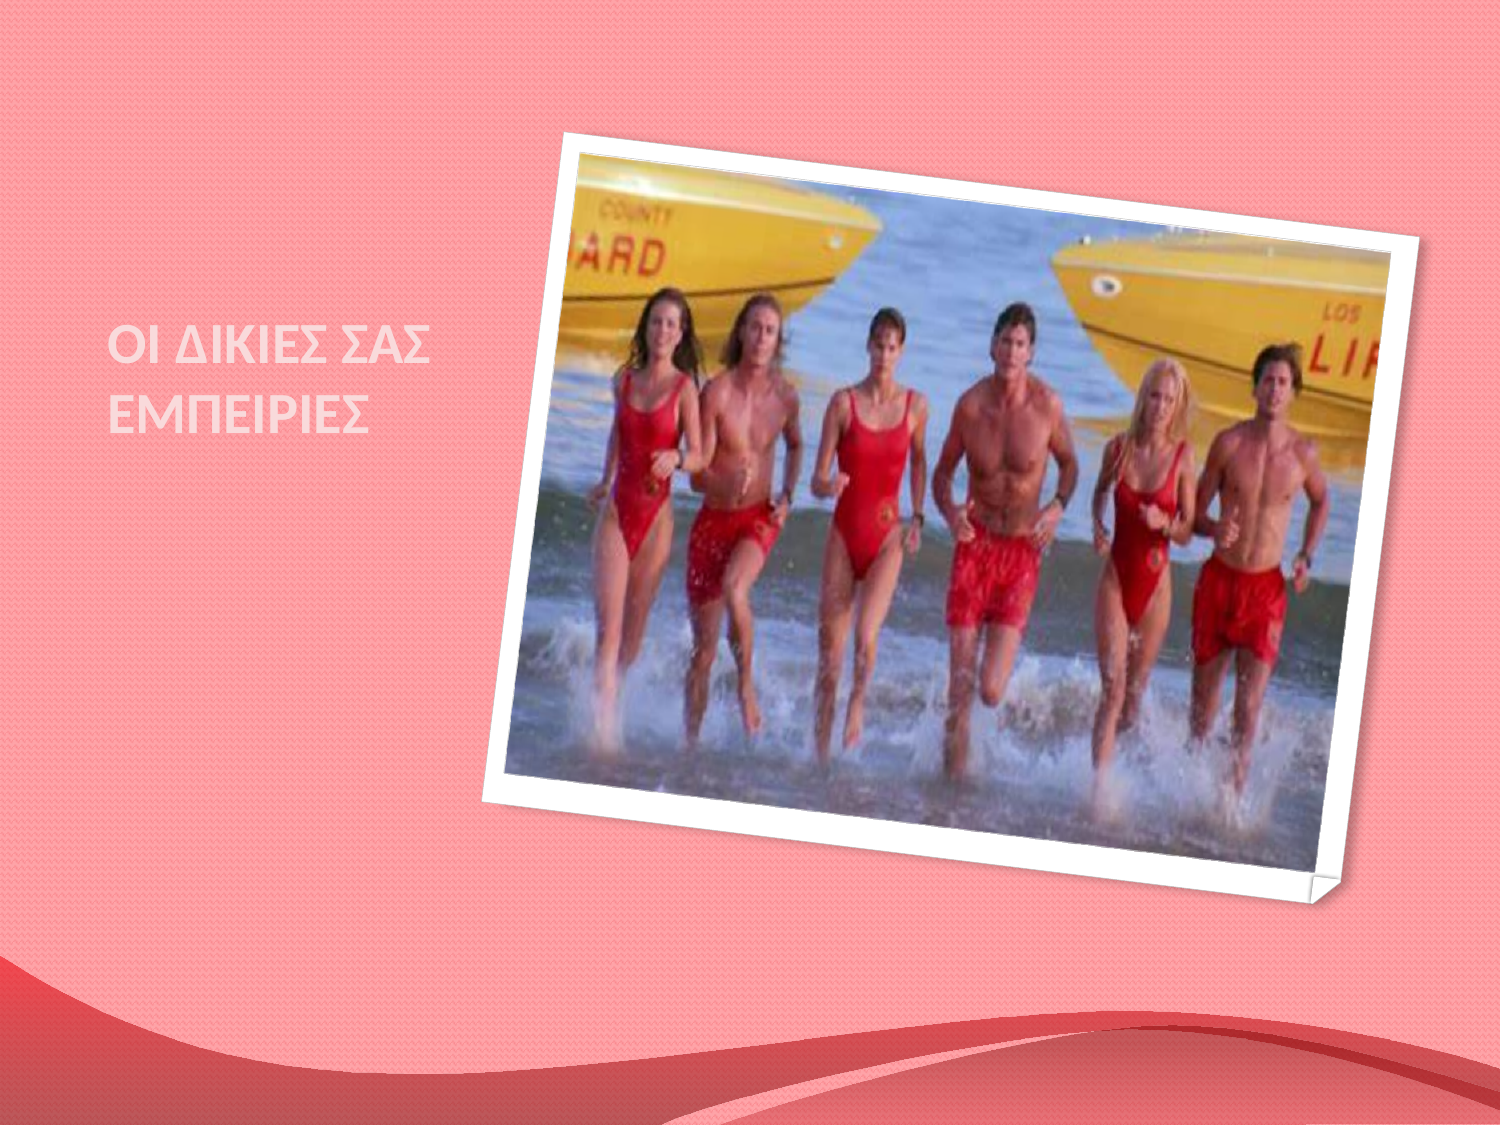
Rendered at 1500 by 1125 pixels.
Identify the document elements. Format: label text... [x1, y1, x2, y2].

picture [505, 546, 533, 776]
picture [1028, 836, 1318, 872]
picture [1359, 250, 1390, 502]
title ΟΙ ΔΙΚΙΕΣ ΣΑΣ ΕΜΠΕΙΡΙΕΣ [99, 193, 463, 453]
picture [538, 154, 1356, 825]
